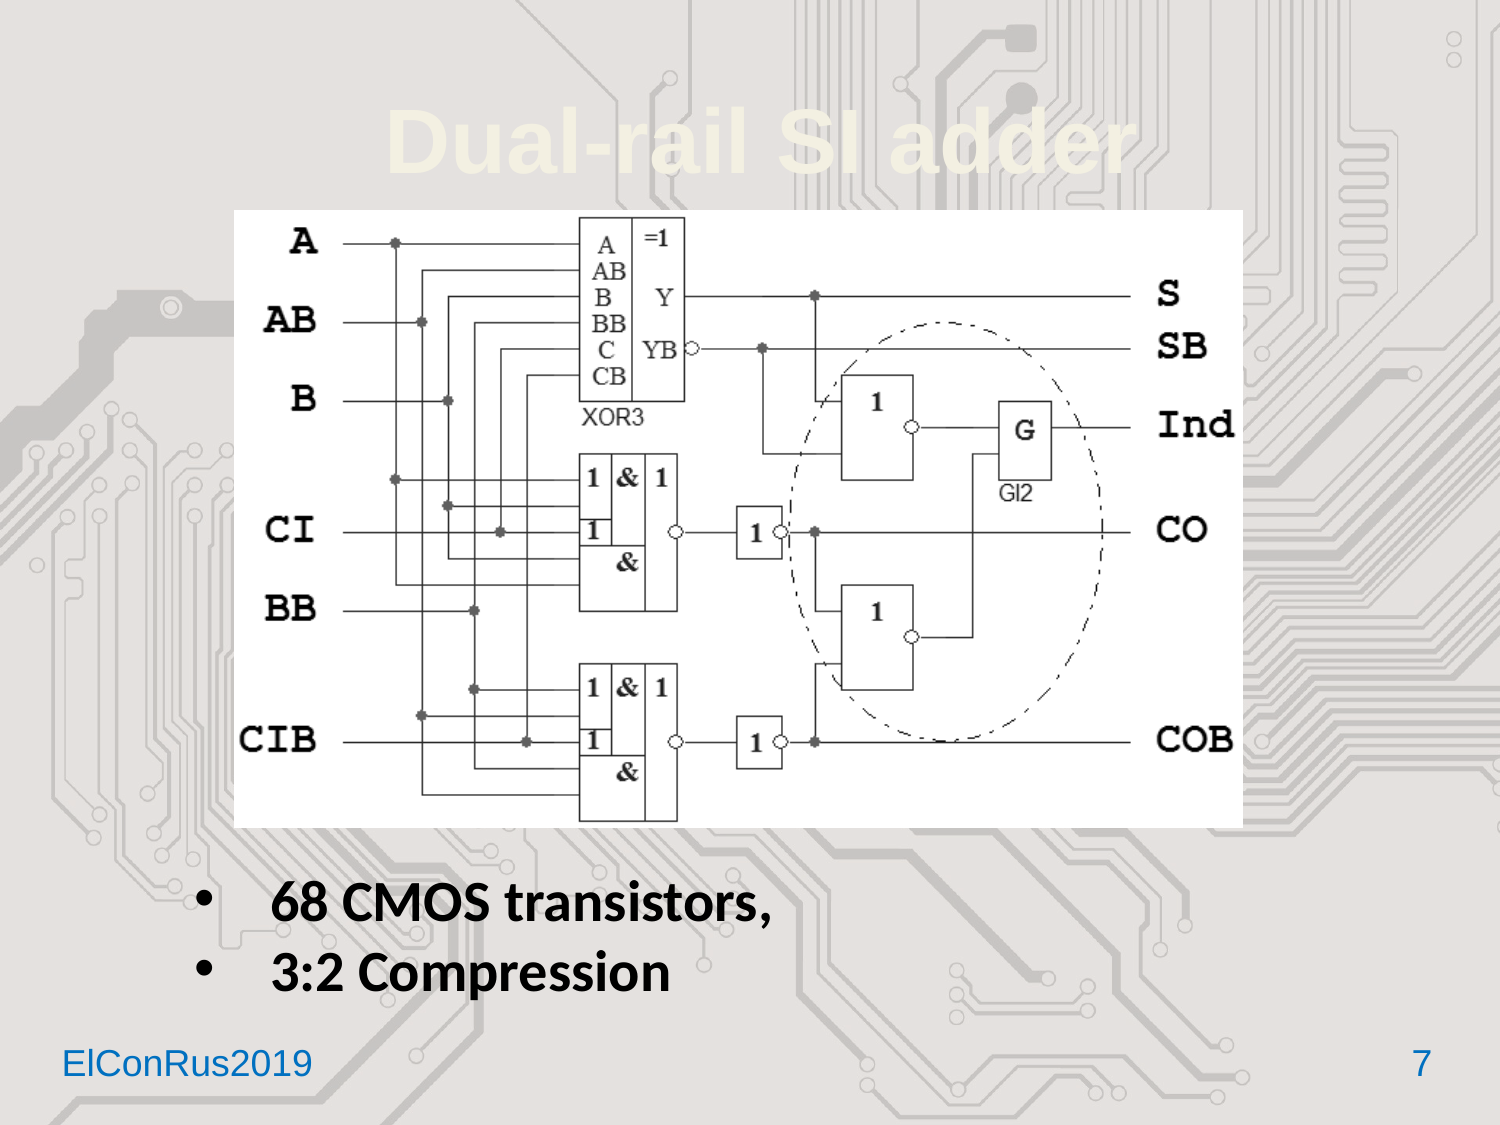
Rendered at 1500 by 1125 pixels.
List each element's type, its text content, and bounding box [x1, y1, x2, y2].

title Dual-rail SI adder [41, 42, 1483, 231]
text_box 68 CMOS transistors, 3:2 Compression [140, 855, 1325, 1011]
text_box ElConRus2019 7 [46, 1031, 1465, 1091]
picture [234, 210, 1243, 828]
